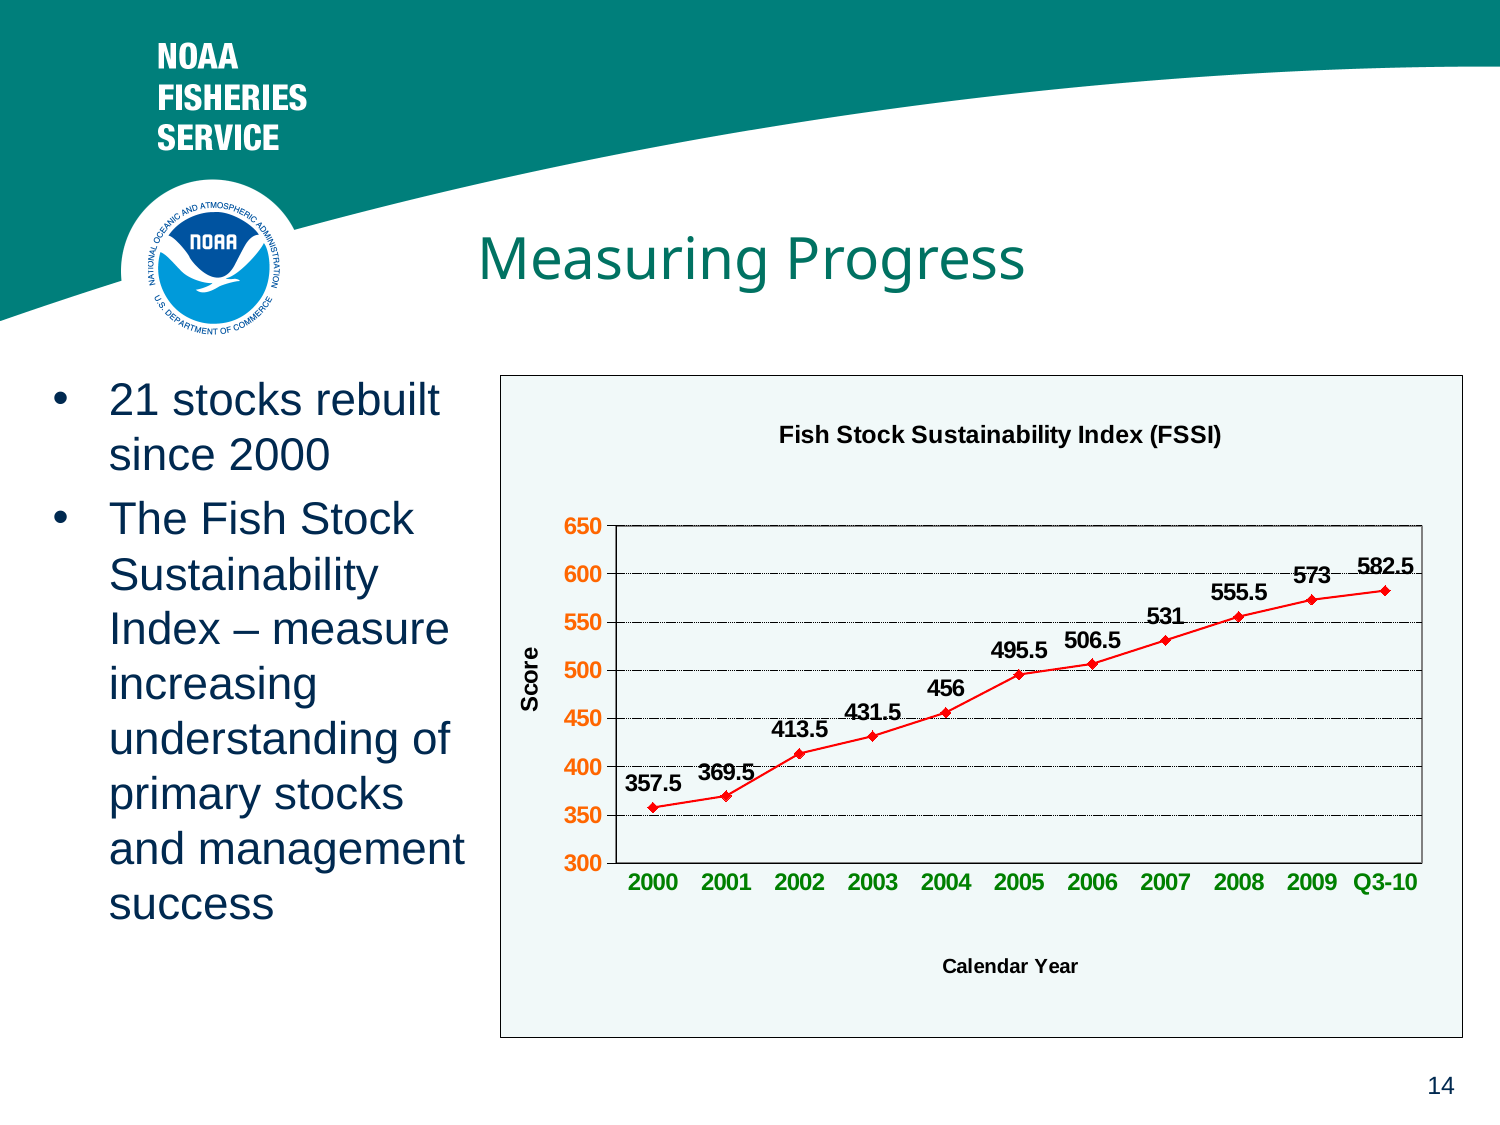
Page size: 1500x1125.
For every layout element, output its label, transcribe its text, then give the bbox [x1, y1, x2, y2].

chart [499, 374, 1463, 1038]
list 21 stocks rebuilt since 2000 The Fish Stock Sustainability Index – measure increasing understanding of primary stocks and management success [37, 362, 488, 1063]
title Measuring Progress [462, 187, 1363, 326]
picture [0, 0, 1500, 1125]
